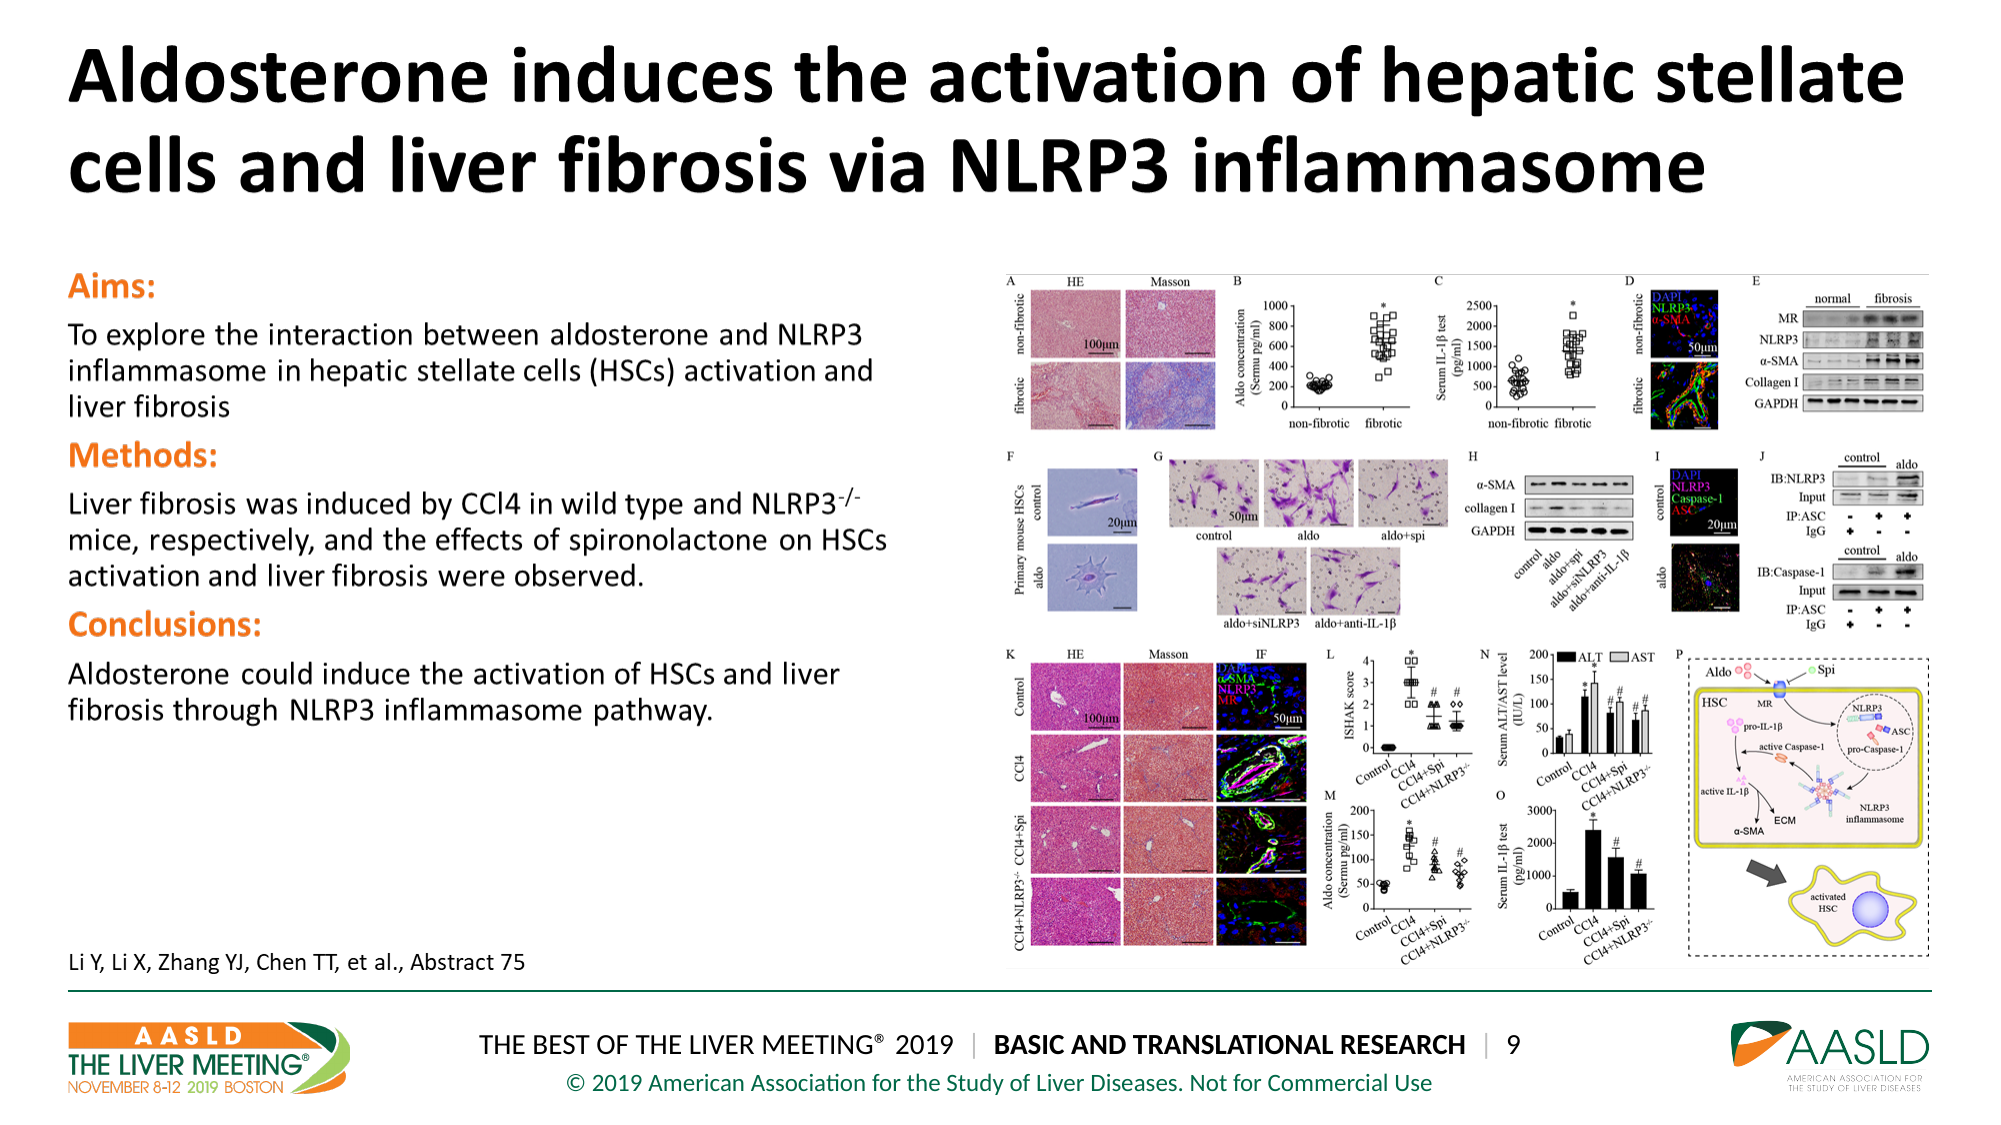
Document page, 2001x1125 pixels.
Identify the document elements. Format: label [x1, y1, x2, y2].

picture [0, 0, 2000, 992]
picture [1726, 1020, 1934, 1096]
